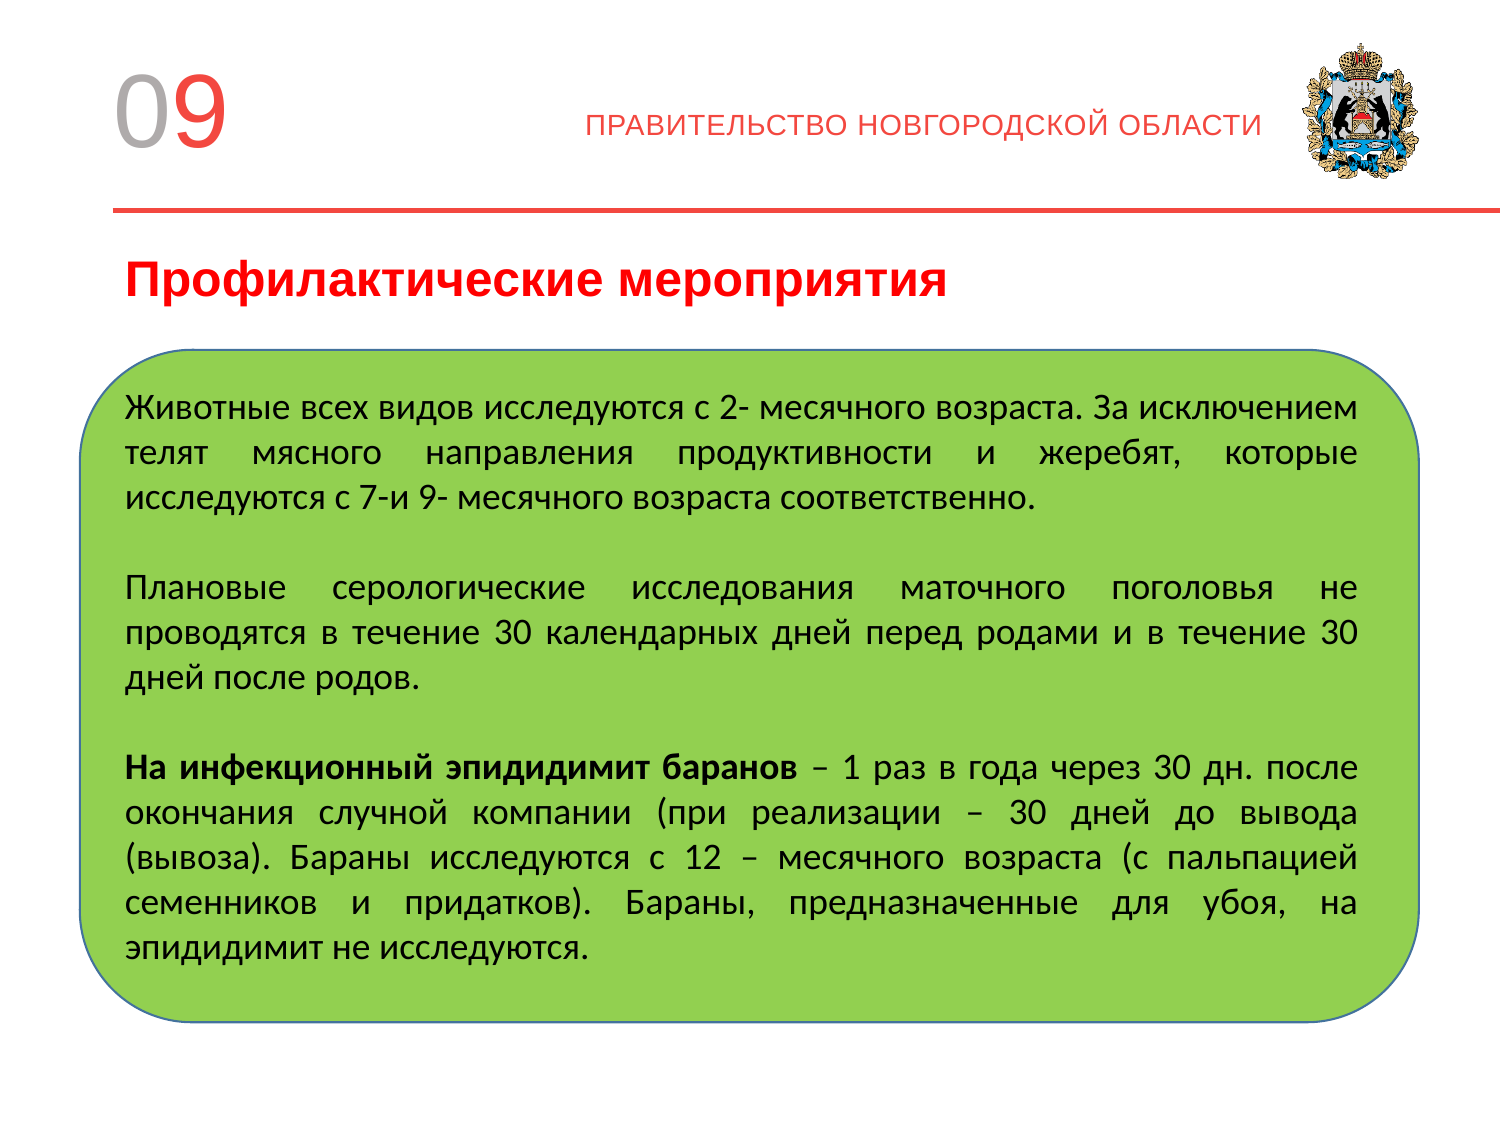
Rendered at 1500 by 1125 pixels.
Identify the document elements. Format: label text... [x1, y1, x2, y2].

text_box Профилактические мероприятия [110, 238, 1463, 314]
text_box Животные всех видов исследуются с 2- месячного возраста. За исключением телят мясного направления продуктивности и жеребят, которые исследуются с 7-и 9- месячного возраста соответственно. Плановые серологические исследования маточного поголовья не проводятся в течение 30 календарных дней перед родами и в течение 30 дней после родов. На инфекционный эпидидимит баранов – 1 раз в года через 30 дн. после окончания случной компании (при реализации – 30 дней до вывода (вывоза). Бараны исследуются с 12 – месячного возраста (с пальпацией семенников и придатков). Бараны, предназначенные для убоя, на эпидидимит не исследуются. [110, 374, 1374, 975]
text_box [78, 348, 1420, 1024]
text_box 09 [98, 36, 312, 177]
picture [1302, 43, 1419, 179]
text_box ПРАВИТЕЛЬСТВО НОВГОРОДСКОЙ ОБЛАСТИ [570, 102, 1302, 147]
